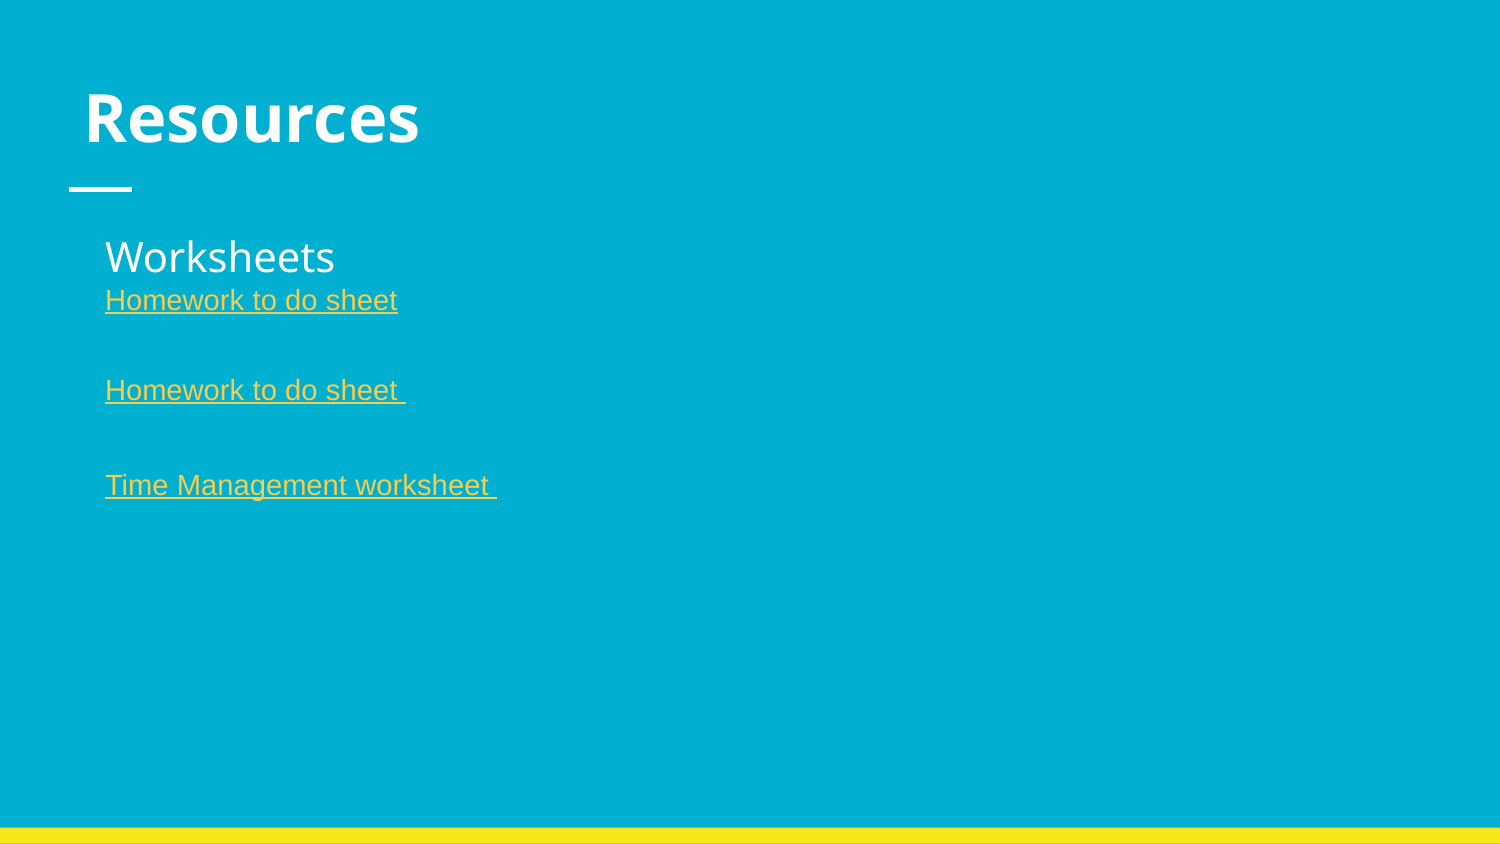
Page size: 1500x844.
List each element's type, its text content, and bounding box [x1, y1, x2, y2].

text_box Worksheets Homework to do sheet Homework to do sheet Time Management worksheet [90, 216, 1366, 723]
title Resources [51, 61, 1449, 167]
